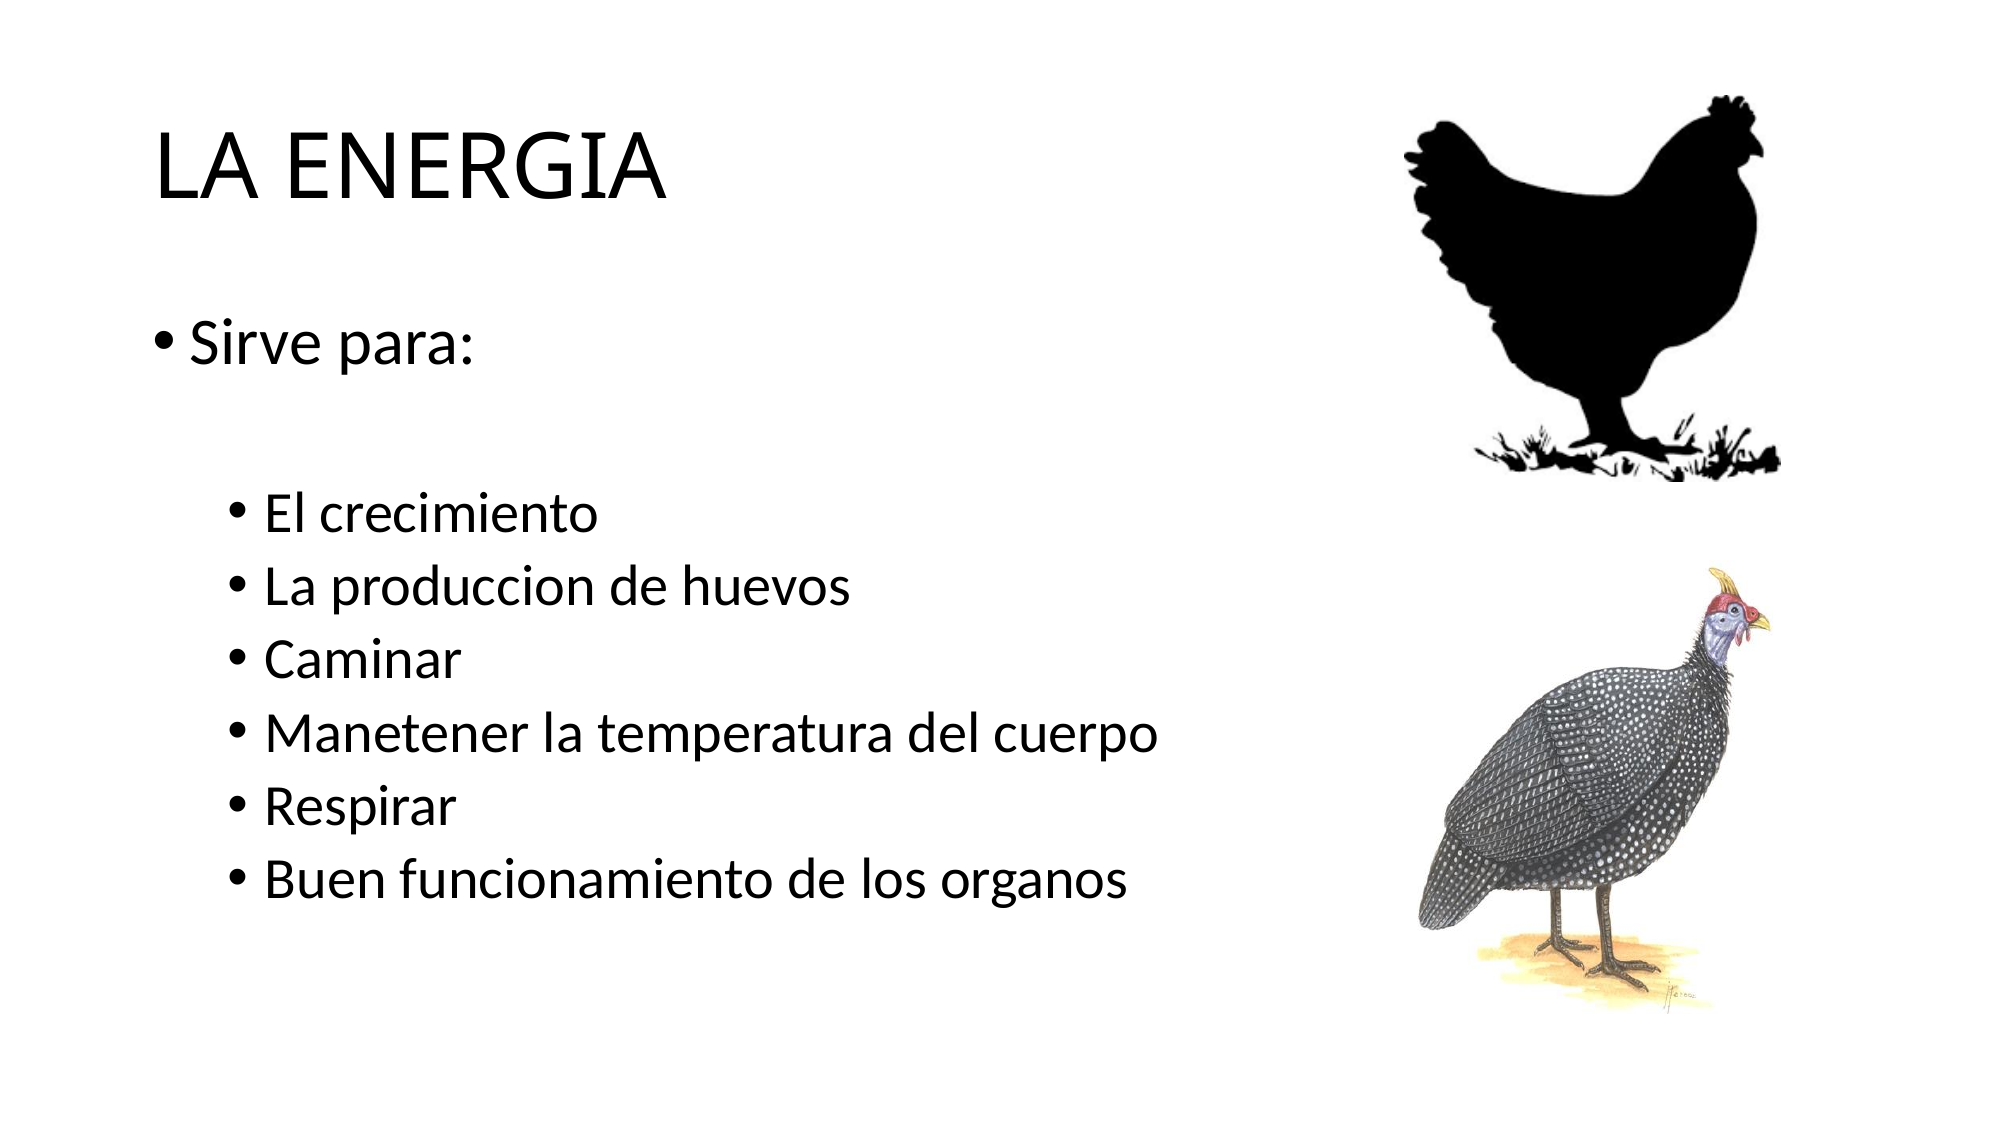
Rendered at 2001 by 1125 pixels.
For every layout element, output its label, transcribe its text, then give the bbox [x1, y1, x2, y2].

picture [1404, 560, 1781, 1014]
list Sirve para: El crecimiento La produccion de huevos Caminar Manetener la temperatura del cuerpo Respirar Buen funcionamiento de los organos [137, 299, 1863, 1014]
picture [1404, 95, 1781, 482]
title LA ENERGIA [137, 59, 1863, 278]
